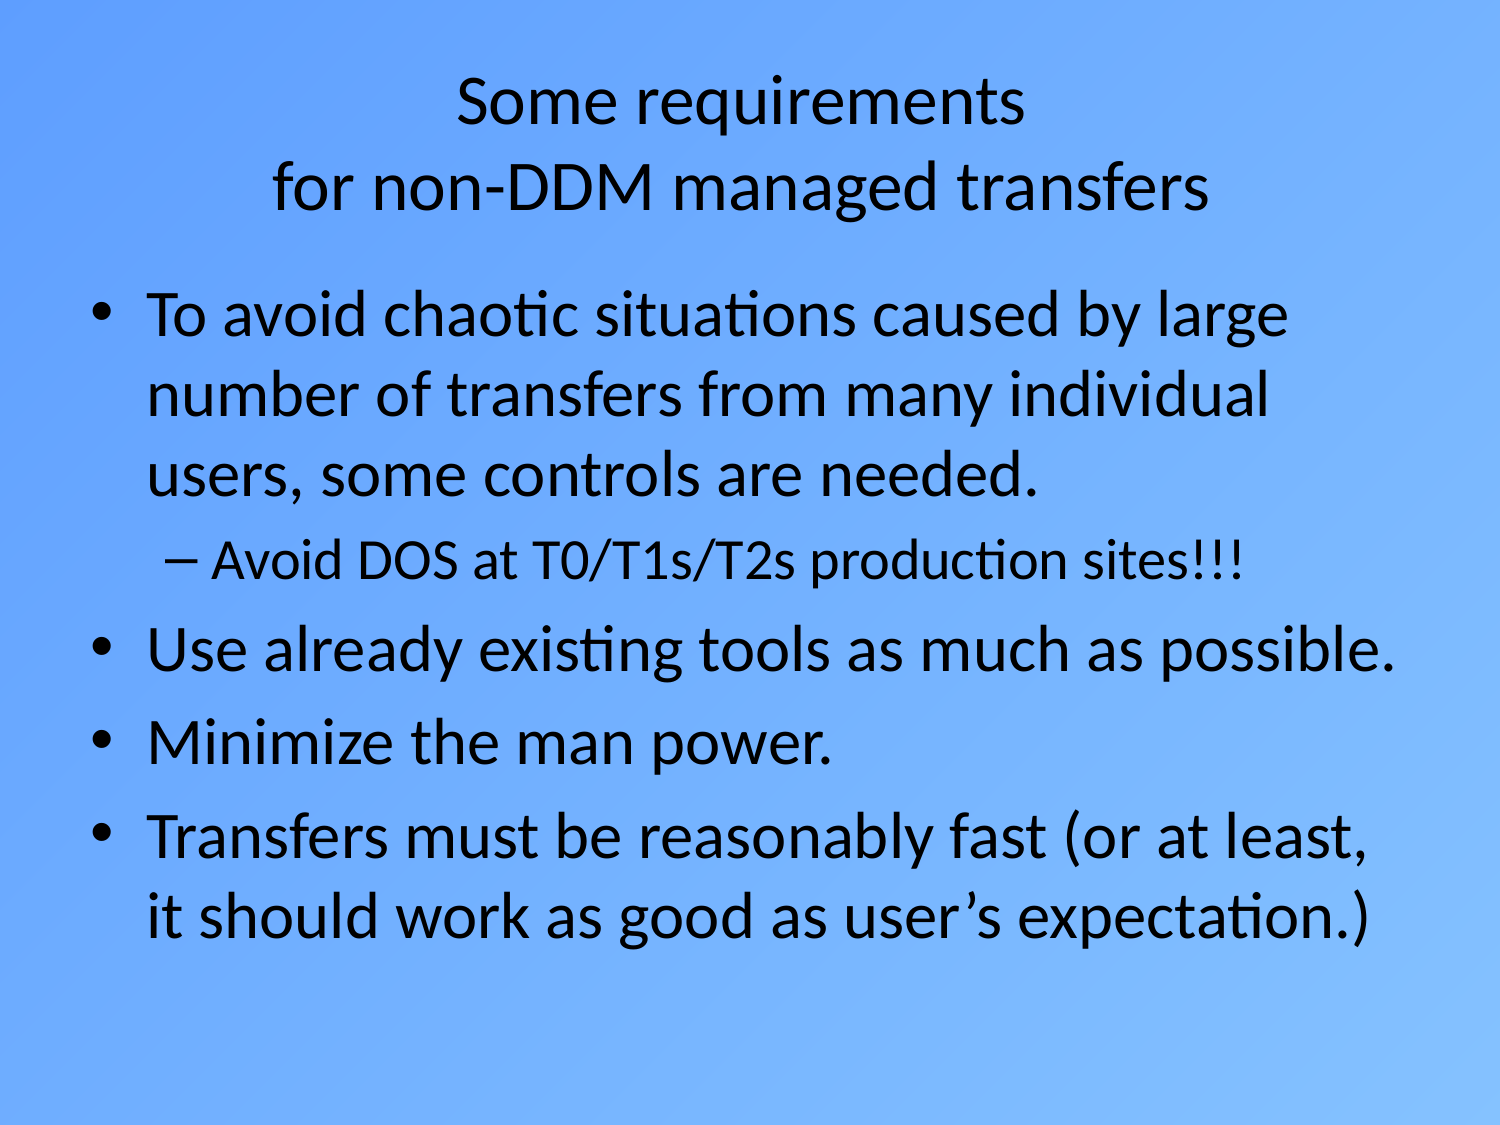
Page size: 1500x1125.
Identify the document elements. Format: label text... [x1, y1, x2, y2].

title Some requirements for non-DDM managed transfers [75, 45, 1425, 233]
list To avoid chaotic situations caused by large number of transfers from many individual users, some controls are needed. Avoid DOS at T0/T1s/T2s production sites!!! Use already existing tools as much as possible. Minimize the man power. Transfers must be reasonably fast (or at least, it should work as good as user’s expectation.) [75, 262, 1425, 1005]
